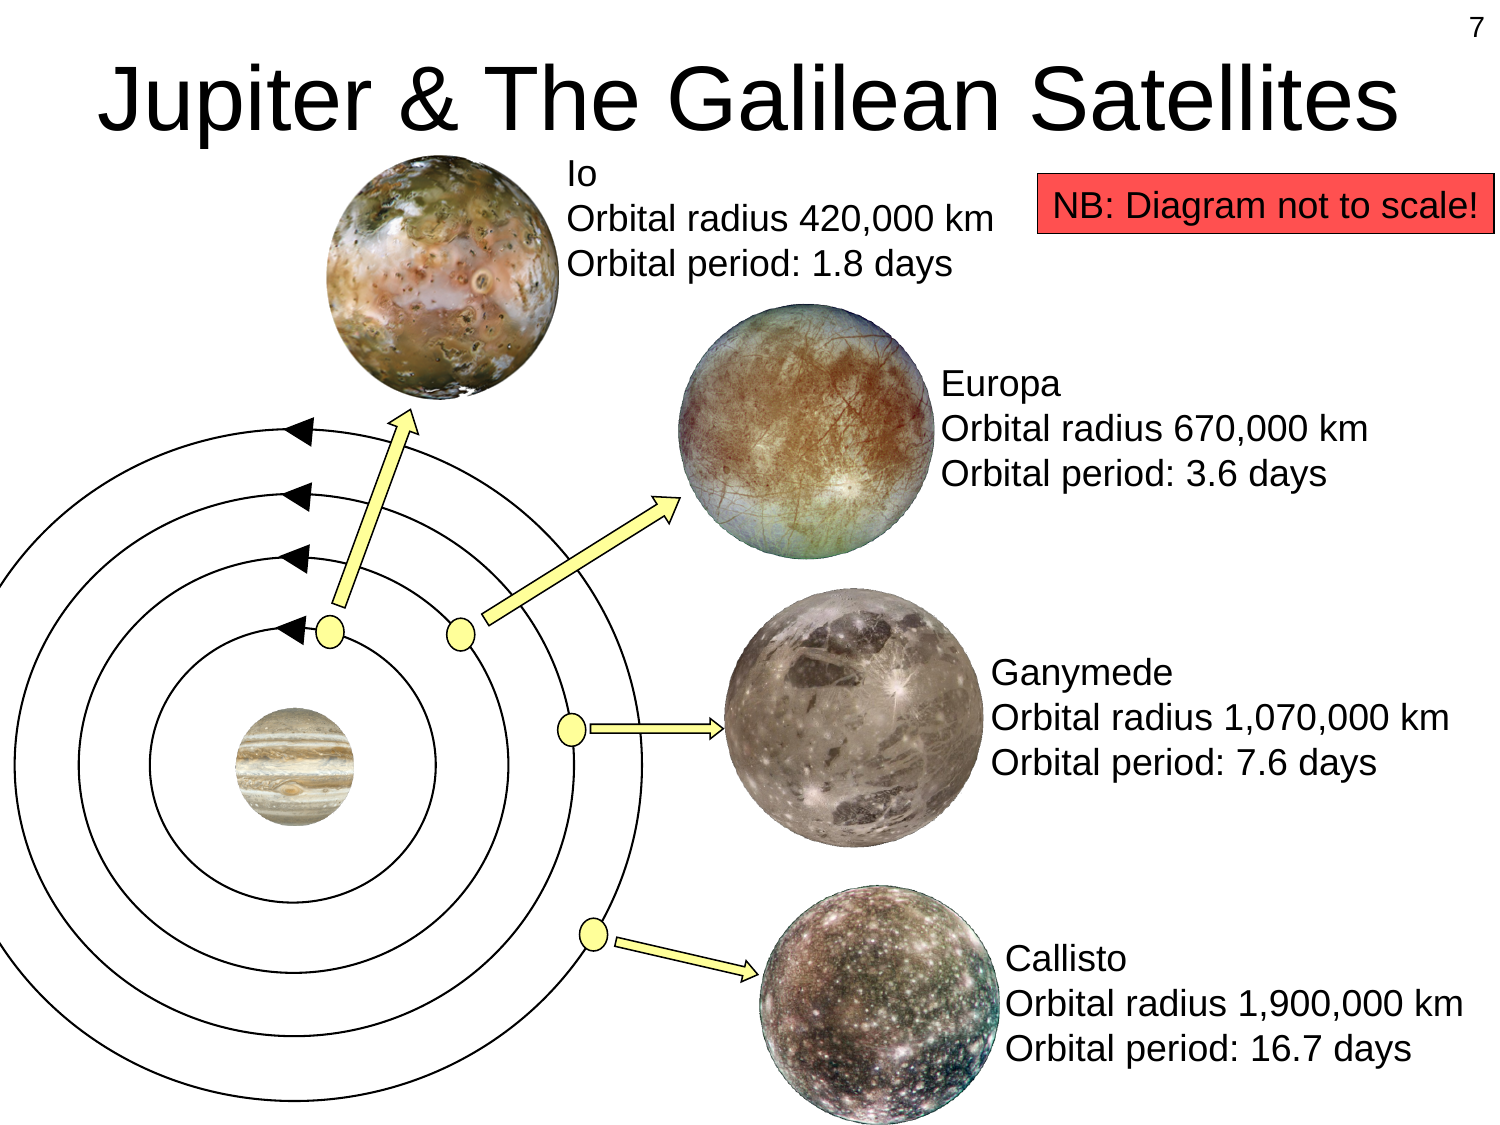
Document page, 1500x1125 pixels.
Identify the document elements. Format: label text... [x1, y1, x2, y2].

text_box Europa Orbital radius 670,000 km Orbital period: 3.6 days [935, 351, 1385, 502]
slide_number 7 [1149, 0, 1500, 79]
picture [235, 707, 354, 826]
text_box Ganymede Orbital radius 1,070,000 km Orbital period: 7.6 days [984, 640, 1466, 791]
text_box [275, 622, 303, 635]
picture [758, 884, 1000, 1125]
text_box [614, 937, 758, 982]
text_box [590, 718, 723, 739]
text_box [315, 615, 345, 649]
text_box [280, 489, 308, 502]
text_box Callisto Orbital radius 1,900,000 km Orbital period: 16.7 days [1000, 926, 1480, 1077]
text_box [278, 551, 306, 564]
title Jupiter & The Galilean Satellites [75, 0, 1425, 188]
text_box [481, 496, 677, 626]
text_box Io Orbital radius 420,000 km Orbital period: 1.8 days [551, 141, 1010, 292]
text_box [579, 918, 608, 952]
text_box [446, 618, 475, 652]
text_box [0, 429, 642, 1102]
text_box NB: Diagram not to scale! [1037, 173, 1494, 234]
text_box [283, 424, 310, 437]
picture [723, 587, 984, 848]
text_box [332, 409, 419, 608]
text_box [557, 713, 586, 747]
picture [677, 302, 935, 560]
picture [314, 155, 559, 400]
